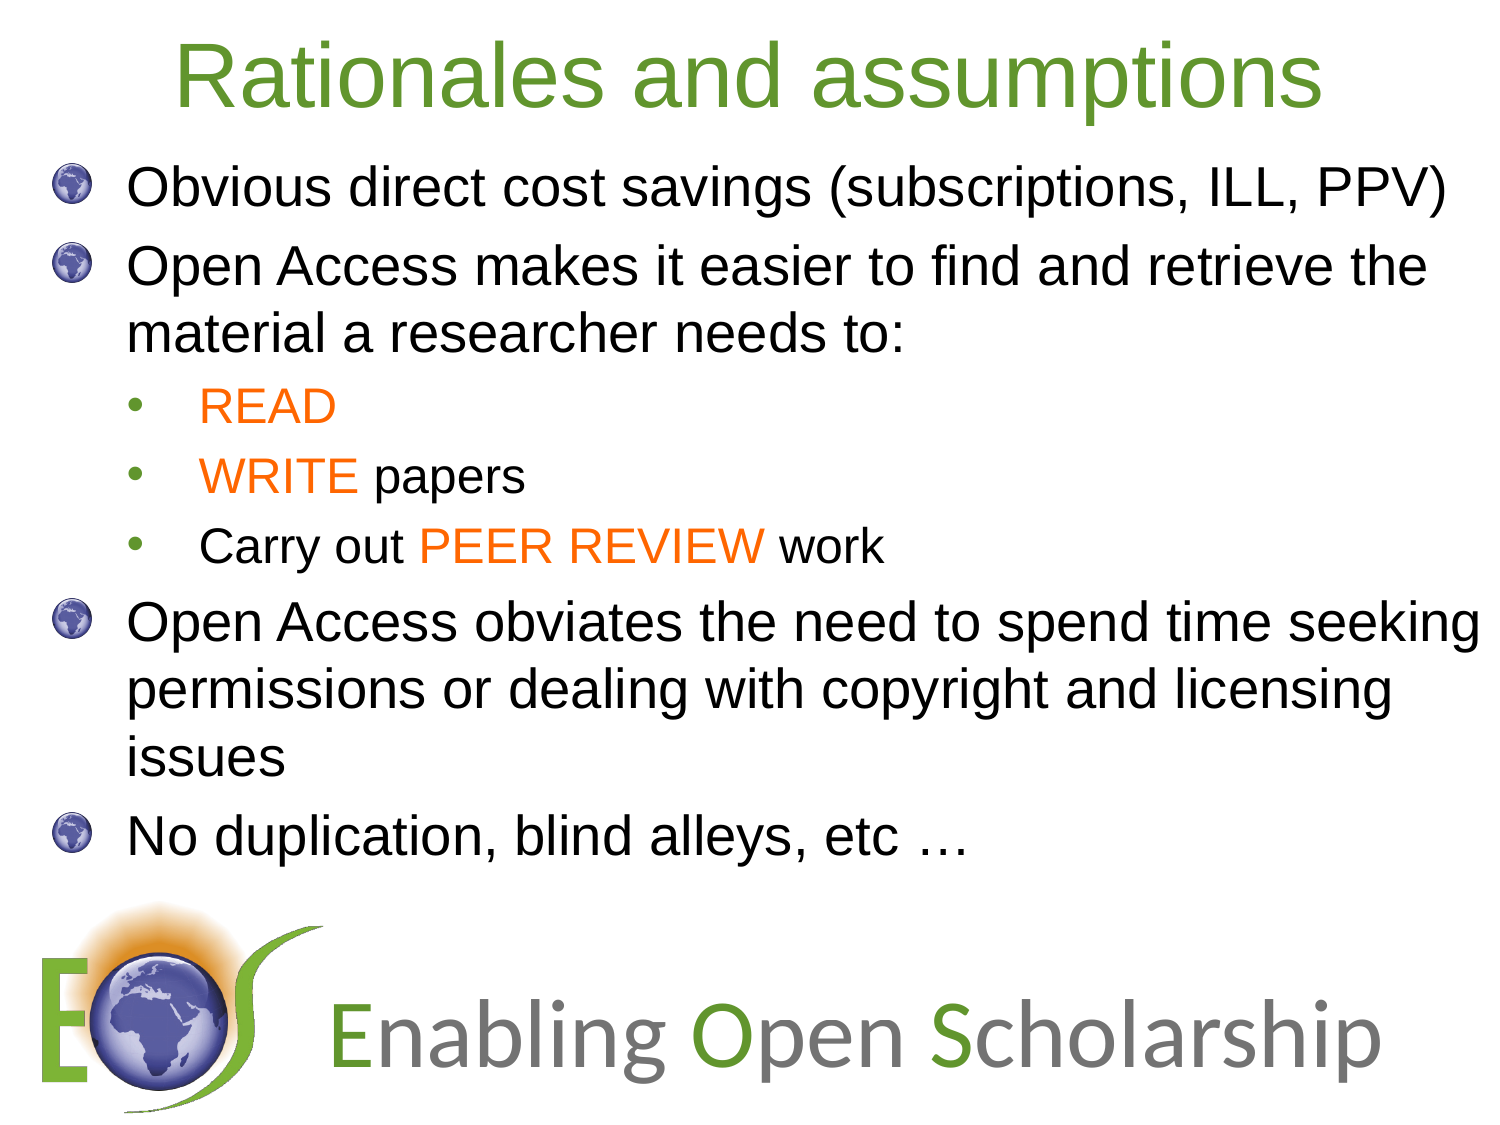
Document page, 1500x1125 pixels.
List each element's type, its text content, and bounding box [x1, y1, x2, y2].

title Rationales and assumptions [74, 0, 1426, 142]
picture [52, 163, 92, 204]
picture [52, 242, 92, 283]
picture [24, 901, 338, 1125]
list Obvious direct cost savings (subscriptions, ILL, PPV) Open Access makes it easier to find and retrieve the material a researcher needs to: READ WRITE papers Carry out PEER REVIEW work Open Access obviates the need to spend time seeking permissions or dealing with copyright and licensing issues No duplication, blind alleys, etc … [37, 142, 1500, 1036]
picture [52, 812, 92, 853]
picture [52, 598, 92, 639]
